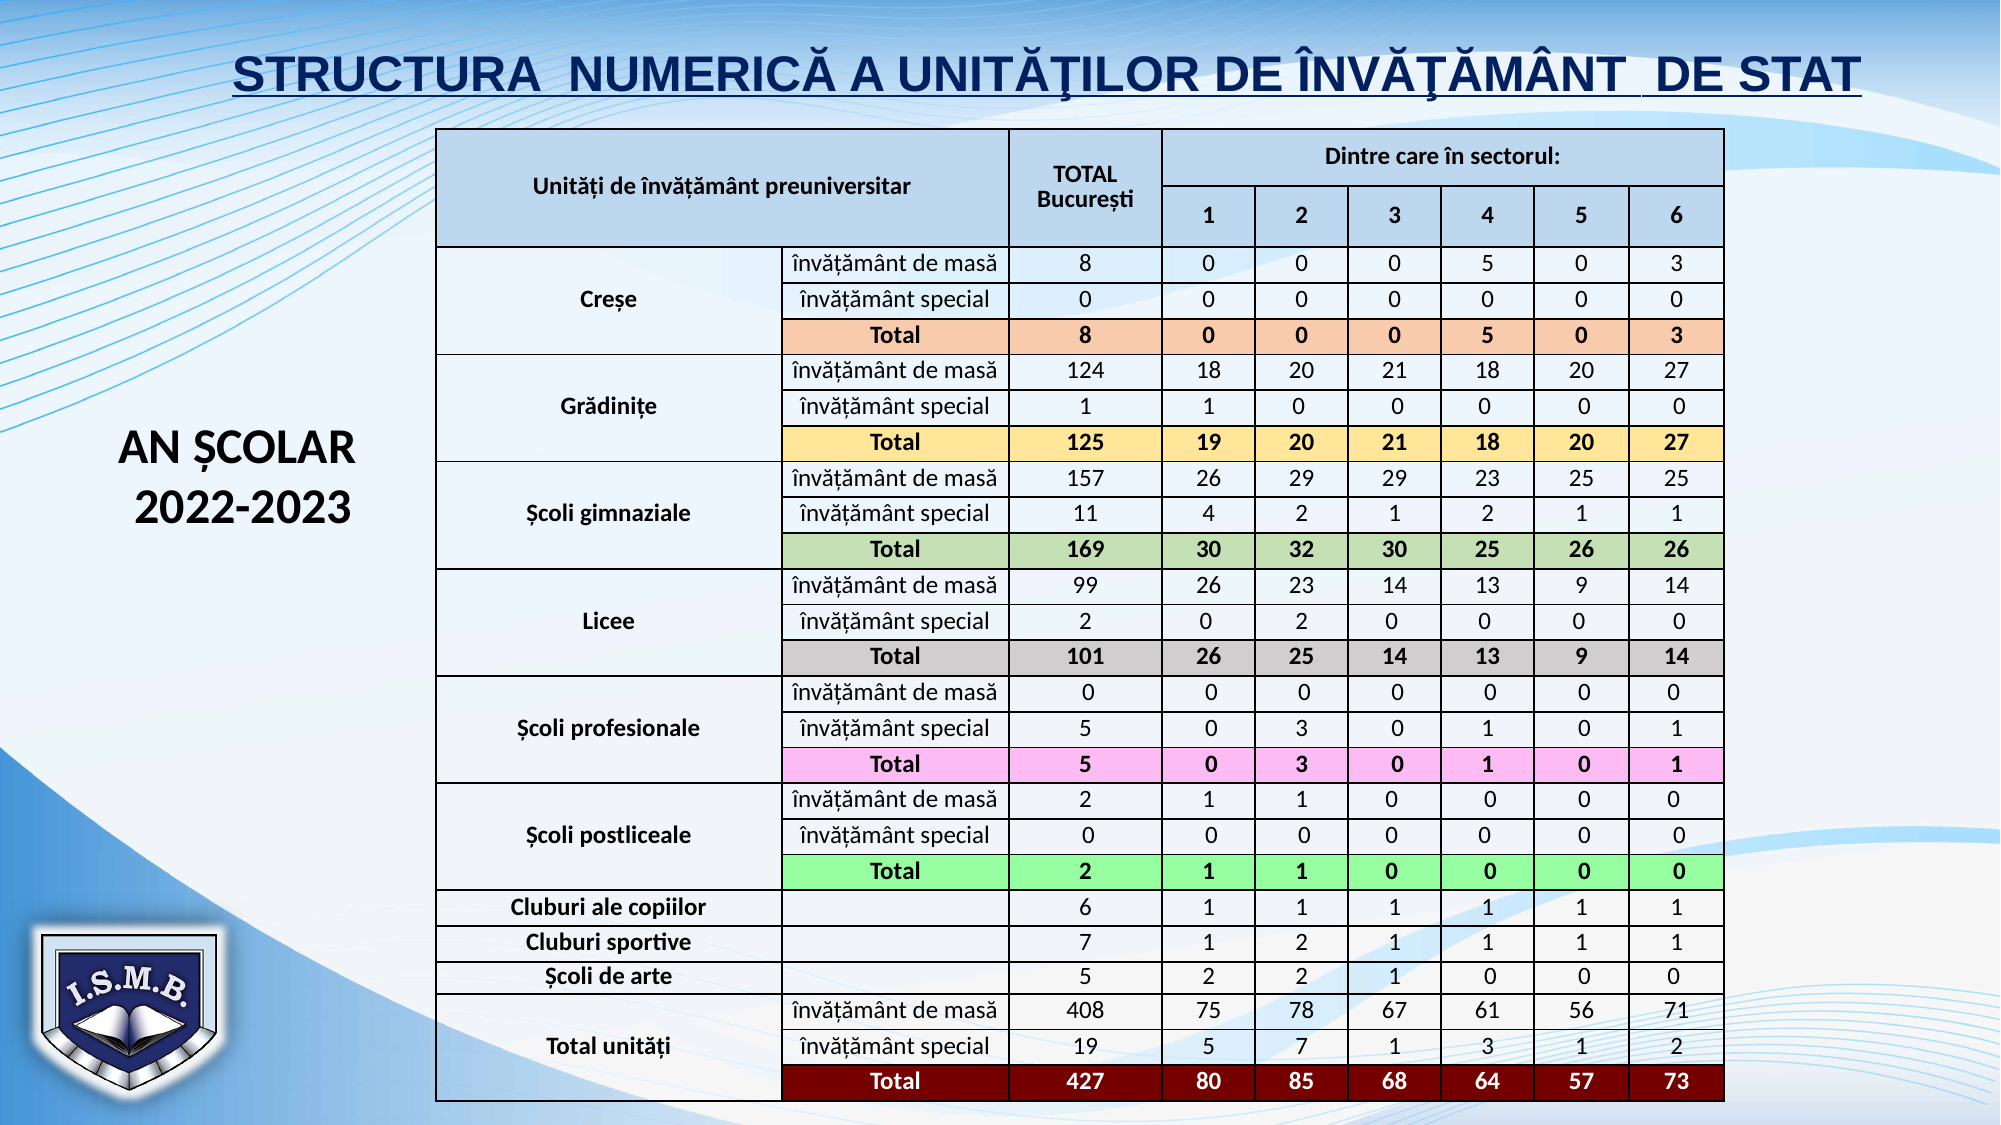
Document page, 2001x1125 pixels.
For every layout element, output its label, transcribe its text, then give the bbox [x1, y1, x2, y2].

table_cell 0 [1256, 820, 1347, 854]
table_cell 0 [1163, 284, 1254, 318]
table_cell 25 [1535, 462, 1628, 496]
table_cell 5 [1010, 748, 1161, 782]
table_cell 30 [1349, 534, 1440, 568]
table_cell 0 [1349, 605, 1440, 639]
table_cell 25 [1256, 641, 1347, 675]
table_cell 1 [1349, 927, 1440, 961]
table_cell 2 [1256, 498, 1347, 532]
table_cell 0 [1442, 605, 1533, 639]
table_cell 0 [1535, 963, 1628, 993]
table_cell 1 [1442, 927, 1533, 961]
table_cell 13 [1442, 641, 1533, 675]
table_cell 3 [1630, 320, 1723, 354]
table_cell 9 [1535, 641, 1628, 675]
table_cell 0 [1442, 677, 1533, 711]
table_cell 2 [1256, 187, 1347, 246]
table_cell 18 [1442, 355, 1533, 389]
table_cell 0 [1256, 677, 1347, 711]
table_cell 14 [1349, 570, 1440, 604]
table_cell 23 [1442, 462, 1533, 496]
table_cell 20 [1256, 355, 1347, 389]
table_cell învăţământ de masă [783, 677, 1008, 711]
table_cell 25 [1442, 534, 1533, 568]
table_cell 57 [1535, 1066, 1628, 1100]
table_cell 0 [1630, 820, 1723, 854]
table_cell 26 [1163, 570, 1254, 604]
table_cell 0 [1535, 284, 1628, 318]
table_cell Şcoli gimnaziale [437, 462, 781, 568]
table_cell 1 [1163, 855, 1254, 889]
table_cell 25 [1630, 462, 1723, 496]
table_cell 5 [1442, 248, 1533, 282]
table_cell 27 [1630, 427, 1723, 461]
table_cell 78 [1256, 995, 1347, 1029]
table_cell 4 [1163, 498, 1254, 532]
table_cell 1 [1010, 391, 1161, 425]
table_cell 85 [1256, 1066, 1347, 1100]
table_cell 124 [1010, 355, 1161, 389]
table_cell învăţământ de masă [783, 784, 1008, 818]
table_cell 0 [1163, 605, 1254, 639]
table_cell 125 [1010, 427, 1161, 461]
table_cell 6 [1010, 891, 1161, 925]
table_cell 56 [1535, 995, 1628, 1029]
table_cell 5 [1010, 963, 1161, 993]
text_box STRUCTURA NUMERICĂ A UNITĂŢILOR DE ÎNVĂŢĂMÂNT DE STAT [178, 34, 1916, 110]
table_cell 1 [1535, 1030, 1628, 1064]
table_cell 0 [1349, 820, 1440, 854]
table_cell 26 [1630, 534, 1723, 568]
table_cell 0 [1630, 391, 1723, 425]
table_cell 1 [1630, 498, 1723, 532]
picture [0, 0, 2000, 1125]
table_cell învăţământ special [783, 498, 1008, 532]
table_cell 101 [1010, 641, 1161, 675]
table_cell 0 [1535, 748, 1628, 782]
table_cell 11 [1010, 498, 1161, 532]
table_cell 1 [1349, 963, 1440, 993]
table_cell 1 [1163, 927, 1254, 961]
table_cell 5 [1535, 187, 1628, 246]
table_cell [783, 963, 1008, 993]
table_cell Total [783, 641, 1008, 675]
table_cell Licee [437, 570, 781, 675]
table_cell 2 [1010, 855, 1161, 889]
table_cell învăţământ special [783, 1030, 1008, 1064]
table_cell 0 [1256, 248, 1347, 282]
table_cell 0 [1256, 284, 1347, 318]
table_cell 14 [1349, 641, 1440, 675]
table_cell 21 [1349, 355, 1440, 389]
table_cell [783, 891, 1008, 925]
table_cell 0 [1163, 320, 1254, 354]
table_cell 0 [1010, 677, 1161, 711]
table_cell 0 [1630, 284, 1723, 318]
table_cell 1 [1535, 927, 1628, 961]
table_cell 73 [1630, 1066, 1723, 1100]
table_cell 0 [1442, 391, 1533, 425]
table_cell 0 [1349, 391, 1440, 425]
table_cell [783, 927, 1008, 961]
table_cell 0 [1163, 713, 1254, 747]
table_cell 4 [1442, 187, 1533, 246]
table_cell 0 [1349, 248, 1440, 282]
table_cell 0 [1630, 855, 1723, 889]
table_cell 26 [1535, 534, 1628, 568]
table_cell 0 [1163, 748, 1254, 782]
table_cell 3 [1256, 748, 1347, 782]
table_cell 0 [1349, 677, 1440, 711]
table_cell 0 [1349, 713, 1440, 747]
table_cell 0 [1535, 820, 1628, 854]
table_cell 30 [1163, 534, 1254, 568]
table_cell 71 [1630, 995, 1723, 1029]
table_cell 0 [1535, 605, 1628, 639]
table_cell 0 [1010, 820, 1161, 854]
table_cell 1 [1442, 891, 1533, 925]
table_cell 0 [1535, 391, 1628, 425]
table_cell 0 [1163, 677, 1254, 711]
table_cell 0 [1349, 284, 1440, 318]
table_cell 1 [1630, 748, 1723, 782]
table_cell 0 [1630, 605, 1723, 639]
table_cell 1 [1349, 1030, 1440, 1064]
table_cell Total [783, 748, 1008, 782]
table_cell 2 [1256, 963, 1347, 993]
table_cell Cluburi sportive [437, 927, 781, 961]
table_cell 9 [1535, 570, 1628, 604]
table_cell învăţământ special [783, 391, 1008, 425]
table_cell 2 [1010, 784, 1161, 818]
table_cell 64 [1442, 1066, 1533, 1100]
table_cell 1 [1349, 498, 1440, 532]
table_cell 67 [1349, 995, 1440, 1029]
table_cell 0 [1442, 820, 1533, 854]
table_cell 99 [1010, 570, 1161, 604]
table_cell 1 [1349, 891, 1440, 925]
table_cell 6 [1630, 187, 1723, 246]
table_cell 3 [1442, 1030, 1533, 1064]
table_cell Şcoli profesionale [437, 677, 781, 782]
table_cell 2 [1256, 605, 1347, 639]
table_cell 1 [1535, 891, 1628, 925]
table_cell 2 [1442, 498, 1533, 532]
table_cell 1 [1163, 391, 1254, 425]
table_cell învăţământ special [783, 284, 1008, 318]
table_cell 157 [1010, 462, 1161, 496]
table_cell 8 [1010, 248, 1161, 282]
table_cell 0 [1163, 820, 1254, 854]
table_cell 0 [1535, 713, 1628, 747]
table_cell 61 [1442, 995, 1533, 1029]
table_cell 20 [1535, 355, 1628, 389]
table_cell Total [783, 534, 1008, 568]
table_cell învăţământ special [783, 605, 1008, 639]
table_cell 1 [1630, 891, 1723, 925]
table_cell 0 [1535, 320, 1628, 354]
table_cell 169 [1010, 534, 1161, 568]
table_header TOTAL Bucureşti [1010, 130, 1161, 246]
table_cell 29 [1349, 462, 1440, 496]
table_cell 0 [1535, 677, 1628, 711]
table_cell 80 [1163, 1066, 1254, 1100]
table_cell 19 [1010, 1030, 1161, 1064]
table_cell Grădiniţe [437, 355, 781, 461]
table_cell 0 [1535, 784, 1628, 818]
table_cell 0 [1535, 248, 1628, 282]
table_cell învăţământ special [783, 713, 1008, 747]
table_header Unităţi de învăţământ preuniversitar [437, 130, 1008, 246]
table_cell 18 [1442, 427, 1533, 461]
table_cell Creșe [437, 248, 781, 354]
table_cell învăţământ de masă [783, 570, 1008, 604]
table_cell 5 [1163, 1030, 1254, 1064]
table_cell Cluburi ale copiilor [437, 891, 781, 925]
table_cell 5 [1010, 713, 1161, 747]
table_cell 0 [1630, 963, 1723, 993]
table_cell 1 [1163, 784, 1254, 818]
table_cell învăţământ de masă [783, 995, 1008, 1029]
table_cell Total [783, 1066, 1008, 1100]
table_cell 32 [1256, 534, 1347, 568]
table_cell 2 [1163, 963, 1254, 993]
table_cell 0 [1349, 855, 1440, 889]
table_cell 27 [1630, 355, 1723, 389]
table_cell 3 [1349, 187, 1440, 246]
table_cell învăţământ special [783, 820, 1008, 854]
table_cell 14 [1630, 570, 1723, 604]
table_cell 1 [1630, 927, 1723, 961]
table_cell 1 [1163, 187, 1254, 246]
table_cell 0 [1349, 784, 1440, 818]
table_cell 2 [1630, 1030, 1723, 1064]
table_cell 13 [1442, 570, 1533, 604]
table_cell 1 [1163, 891, 1254, 925]
table_cell 23 [1256, 570, 1347, 604]
table_cell 1 [1535, 498, 1628, 532]
table_cell 68 [1349, 1066, 1440, 1100]
table_cell 3 [1256, 713, 1347, 747]
table_cell 21 [1349, 427, 1440, 461]
table_cell 0 [1442, 784, 1533, 818]
table_cell 0 [1256, 391, 1347, 425]
table_cell învăţământ de masă [783, 462, 1008, 496]
table_cell 20 [1256, 427, 1347, 461]
table_cell 1 [1442, 748, 1533, 782]
table_cell 7 [1010, 927, 1161, 961]
table_cell 0 [1010, 284, 1161, 318]
table_cell 1 [1256, 891, 1347, 925]
table_cell 26 [1163, 641, 1254, 675]
table_cell 8 [1010, 320, 1161, 354]
table_cell 0 [1630, 677, 1723, 711]
table_cell 19 [1163, 427, 1254, 461]
table_cell Total unităţi [437, 995, 781, 1100]
table_cell Şcoli postliceale [437, 784, 781, 889]
table_cell 18 [1163, 355, 1254, 389]
table_cell 0 [1349, 748, 1440, 782]
table_cell 14 [1630, 641, 1723, 675]
table_cell învăţământ de masă [783, 248, 1008, 282]
table_cell 0 [1442, 284, 1533, 318]
table_cell 0 [1256, 320, 1347, 354]
table_cell 1 [1442, 713, 1533, 747]
table_cell 0 [1630, 784, 1723, 818]
text_box AN ȘCOLAR 2022-2023 [103, 405, 383, 541]
table_cell 29 [1256, 462, 1347, 496]
table_cell 1 [1630, 713, 1723, 747]
table_header Dintre care în sectorul: [1163, 130, 1723, 185]
table_cell Total [783, 427, 1008, 461]
table_cell 408 [1010, 995, 1161, 1029]
table_cell 7 [1256, 1030, 1347, 1064]
table_cell 5 [1442, 320, 1533, 354]
table_cell 20 [1535, 427, 1628, 461]
table_cell 1 [1256, 784, 1347, 818]
table_cell Total [783, 320, 1008, 354]
table_cell 75 [1163, 995, 1254, 1029]
table_cell 0 [1349, 320, 1440, 354]
table_cell 26 [1163, 462, 1254, 496]
table_cell 1 [1256, 855, 1347, 889]
table_cell 0 [1535, 855, 1628, 889]
table_cell 0 [1163, 248, 1254, 282]
table_cell Total [783, 855, 1008, 889]
table_cell 2 [1256, 927, 1347, 961]
table_cell 0 [1442, 855, 1533, 889]
table_cell 2 [1010, 605, 1161, 639]
table_cell 3 [1630, 248, 1723, 282]
table_cell învăţământ de masă [783, 355, 1008, 389]
table_cell 427 [1010, 1066, 1161, 1100]
table_cell 0 [1442, 963, 1533, 993]
table_cell Şcoli de arte [437, 963, 781, 993]
